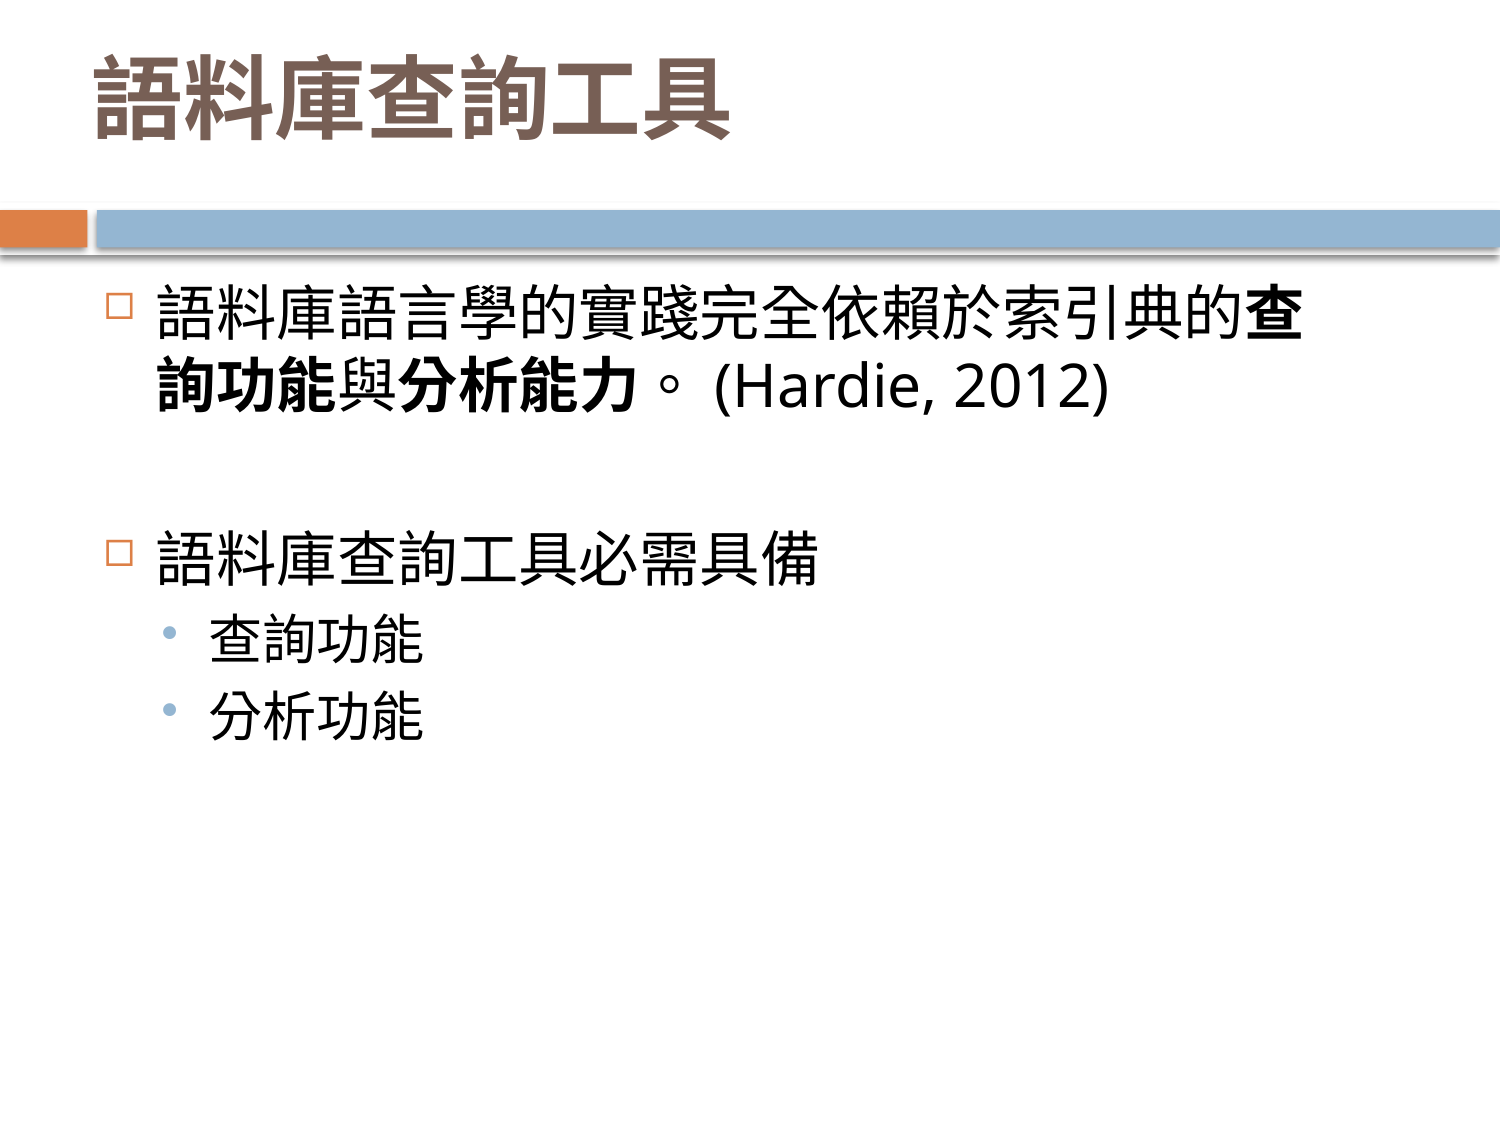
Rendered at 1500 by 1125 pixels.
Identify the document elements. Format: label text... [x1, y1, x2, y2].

list 語料庫語言學的實踐完全依賴於索引典的查詢功能與分析能力。(Hardie, 2012) 語料庫查詢工具必需具備 查詢功能 分析功能 [88, 267, 1339, 1109]
title 語料庫查詢工具 [76, 19, 1327, 173]
